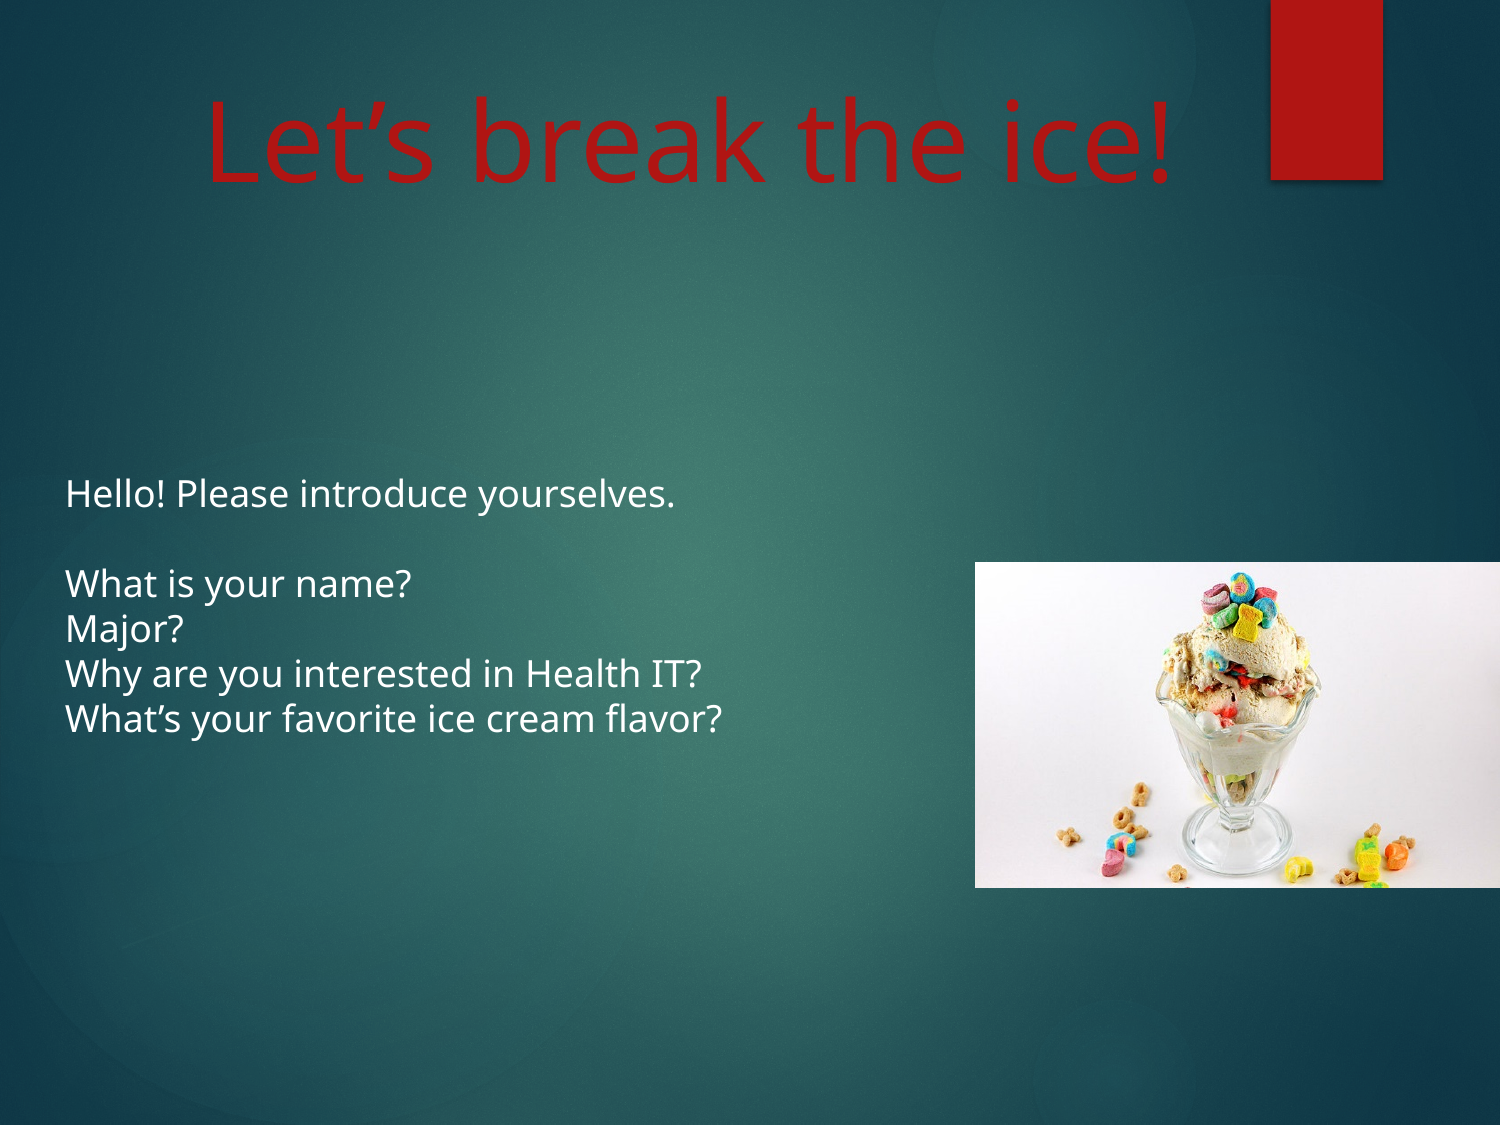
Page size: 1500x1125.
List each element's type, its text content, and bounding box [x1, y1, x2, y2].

text_box Let’s break the ice! [187, 62, 1192, 348]
picture [974, 562, 1500, 888]
text_box Hello! Please introduce yourselves. What is your name? Major? Why are you interested in Health IT? What’s your favorite ice cream flavor? [50, 462, 1300, 748]
